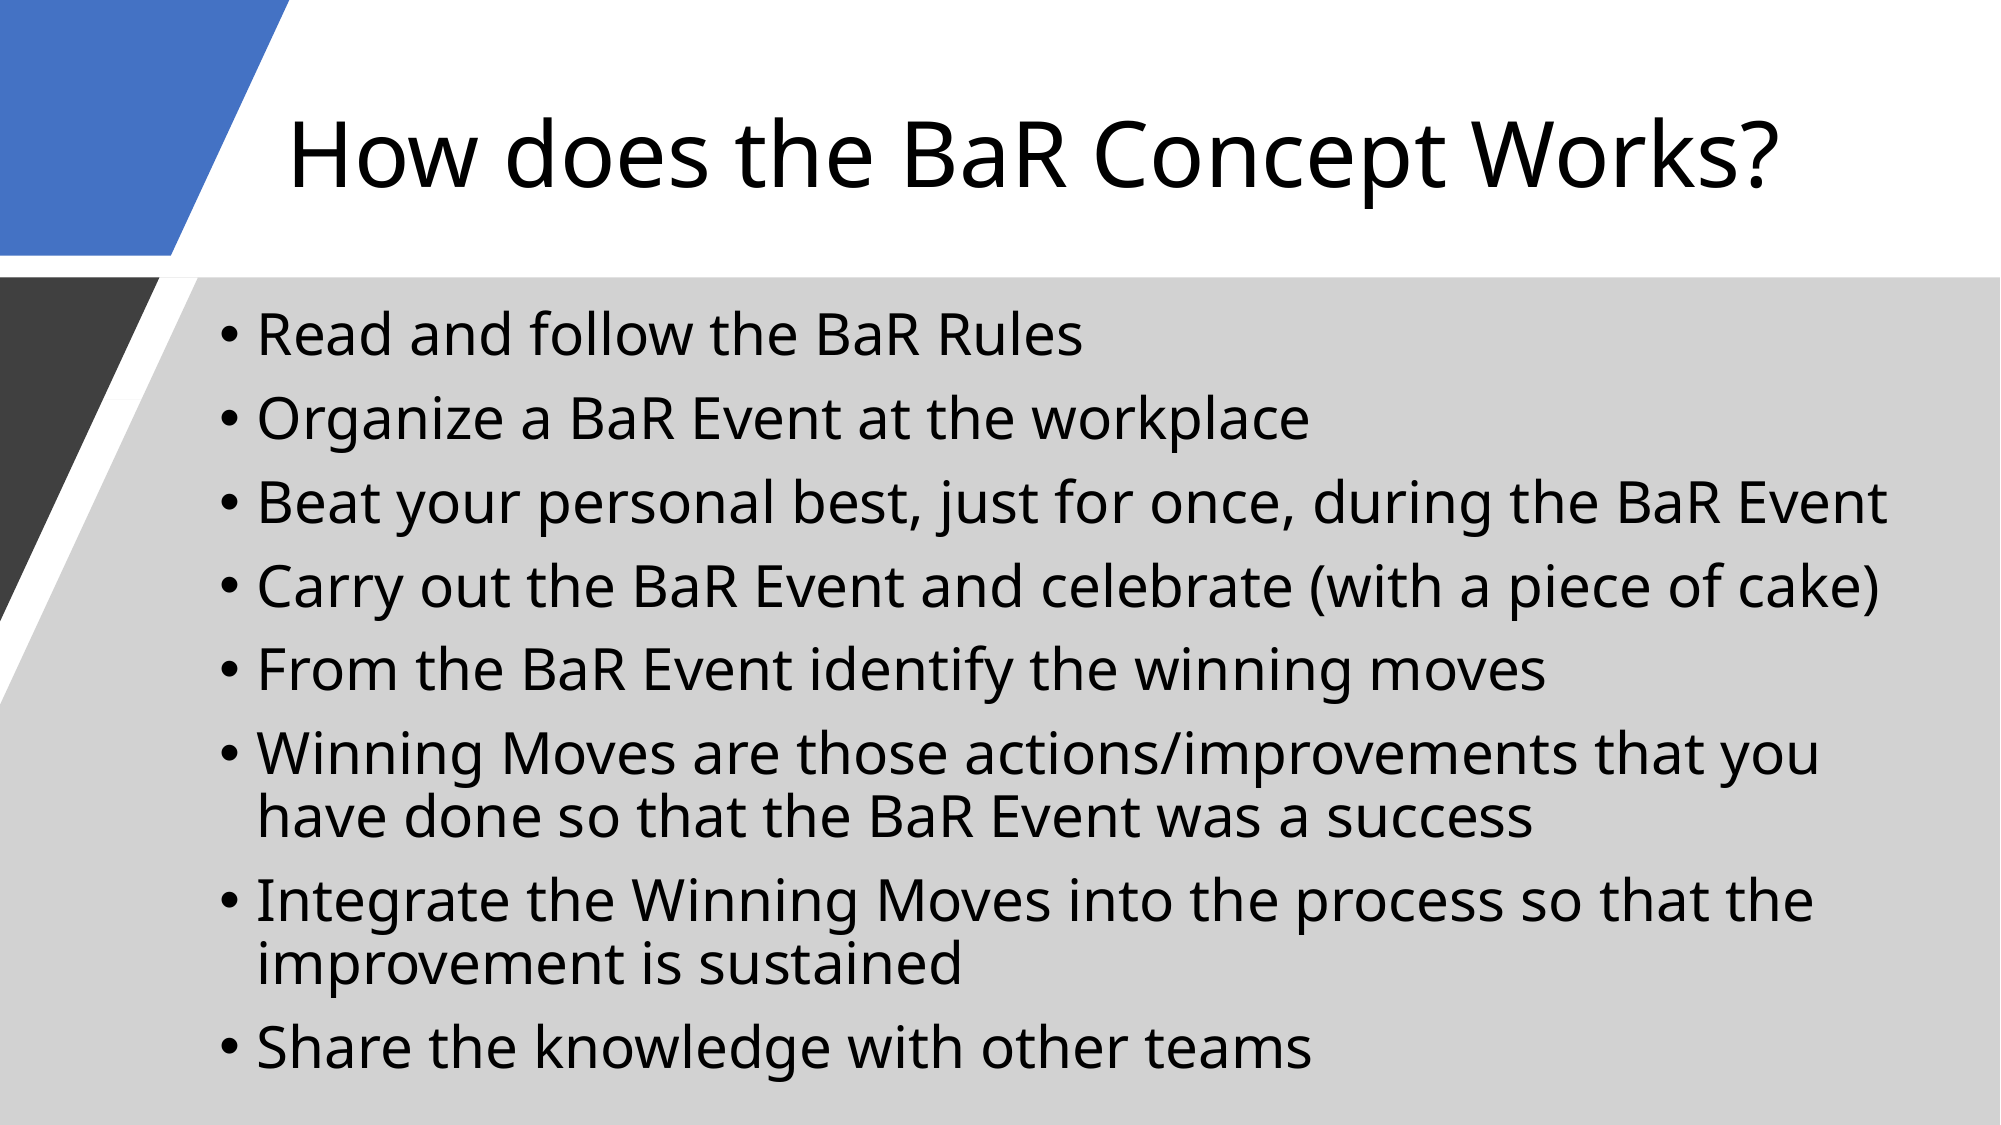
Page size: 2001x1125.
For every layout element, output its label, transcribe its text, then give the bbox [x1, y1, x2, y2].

list Read and follow the BaR Rules Organize a BaR Event at the workplace Beat your personal best, just for once, during the BaR Event Carry out the BaR Event and celebrate (with a piece of cake) From the BaR Event identify the winning moves Winning Moves are those actions/improvements that you have done so that the BaR Event was a success Integrate the Winning Moves into the process so that the improvement is sustained Share the knowledge with other teams [204, 297, 1957, 1081]
title How does the BaR Concept Works? [271, 60, 1808, 255]
text_box [0, 0, 291, 257]
text_box [0, 276, 162, 622]
text_box [0, 276, 2000, 1125]
